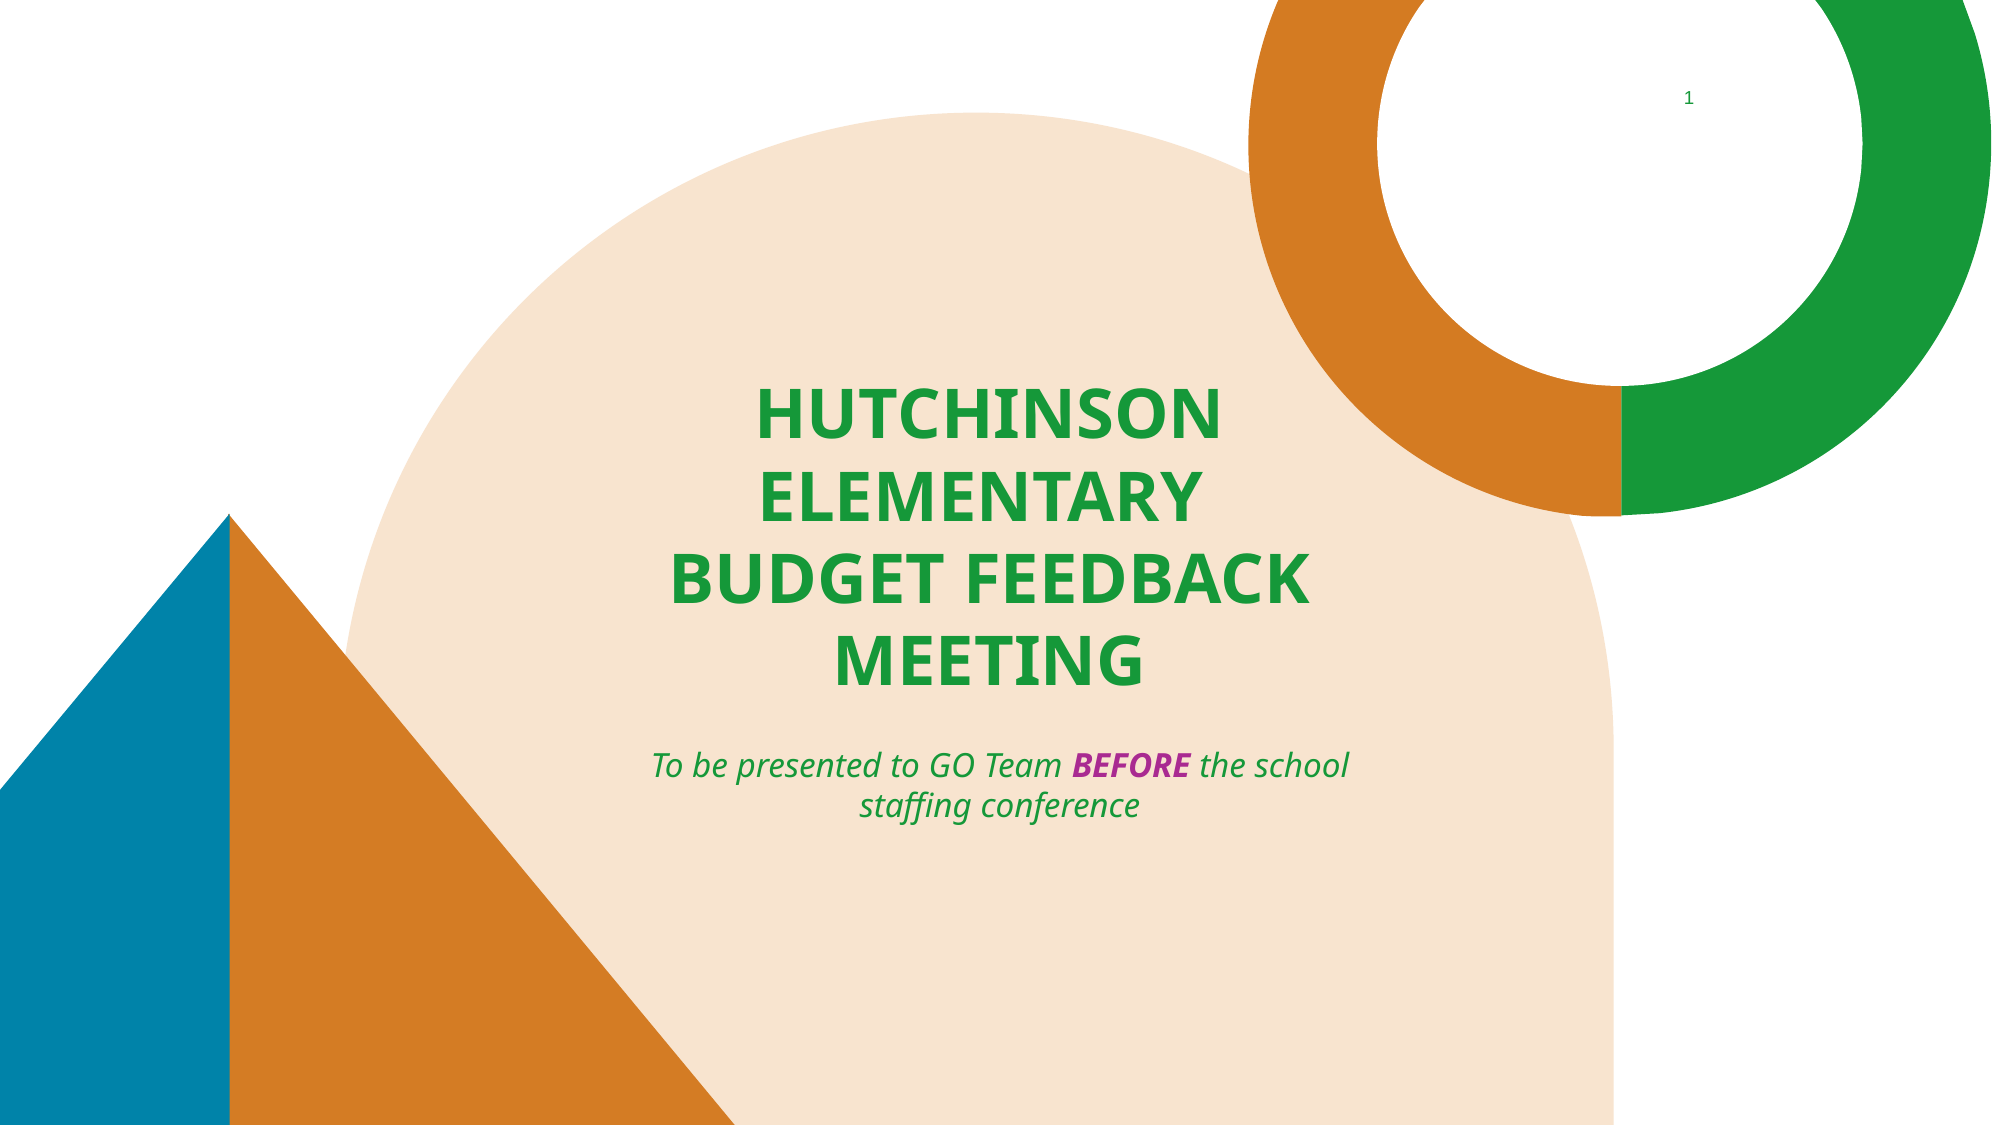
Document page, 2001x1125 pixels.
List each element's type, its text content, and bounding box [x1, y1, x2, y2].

title HUTCHINSON ELEMENTARY BUDGET FEEDBACK MEETING [595, 362, 1384, 489]
slide_number ‹#› [1628, 75, 1750, 121]
list To be presented to GO Team BEFORE the school staffing conference [606, 744, 1394, 829]
